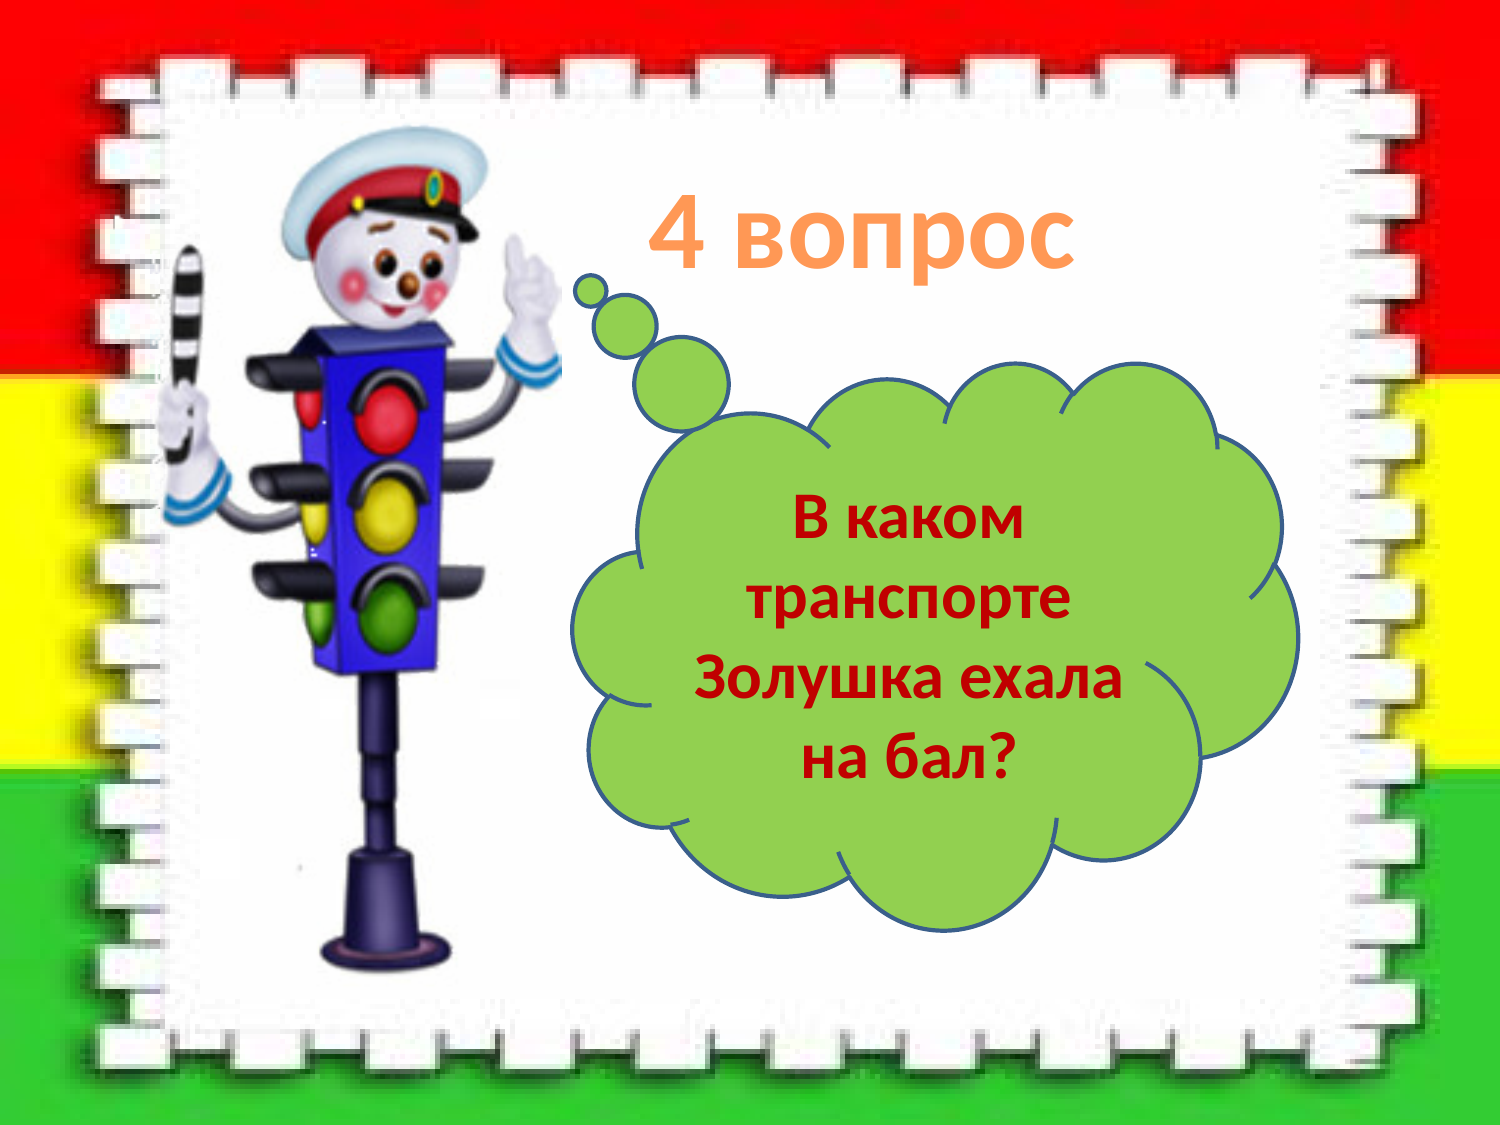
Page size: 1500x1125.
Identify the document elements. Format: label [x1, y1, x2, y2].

list [0, 0, 1500, 1125]
picture [111, 89, 562, 1031]
